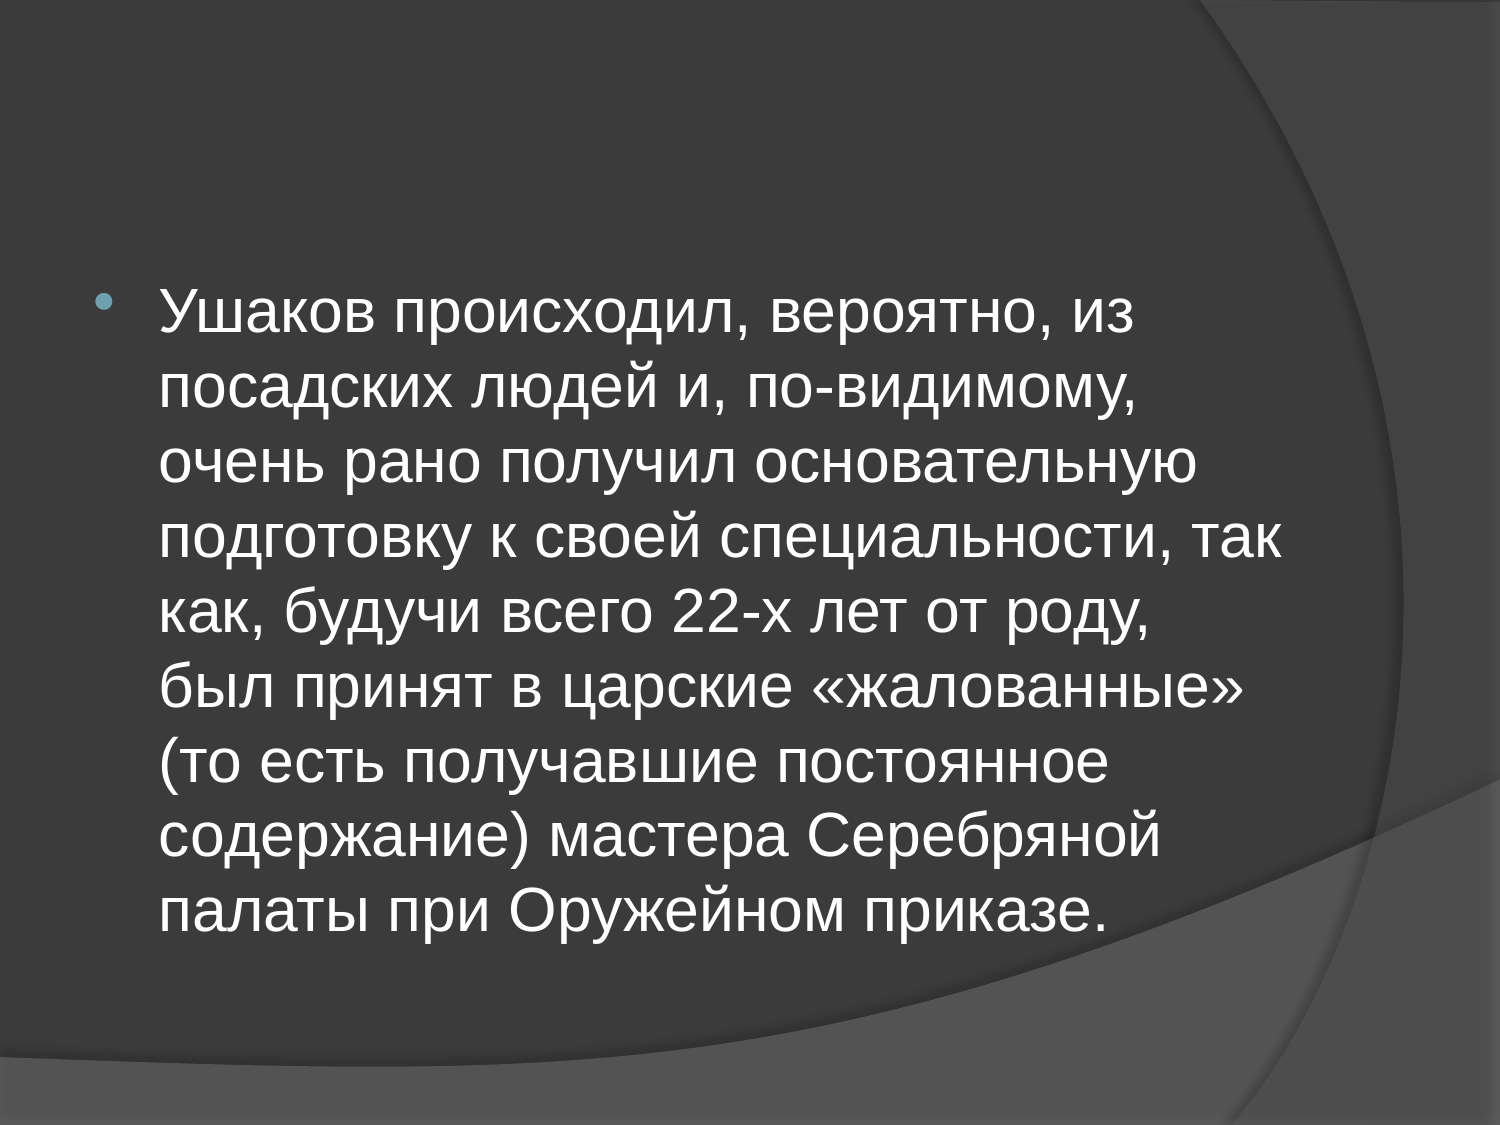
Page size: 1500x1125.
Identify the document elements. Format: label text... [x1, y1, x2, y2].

list Ушаков происходил, вероятно, из посадских людей и, по-видимому, очень рано получил основательную подготовку к своей специальности, так как, будучи всего 22-х лет от роду, был принят в царские «жалованные» (то есть получавшие постоянное содержание) мастера Серебряной палаты при Оружейном приказе. [75, 262, 1300, 1005]
